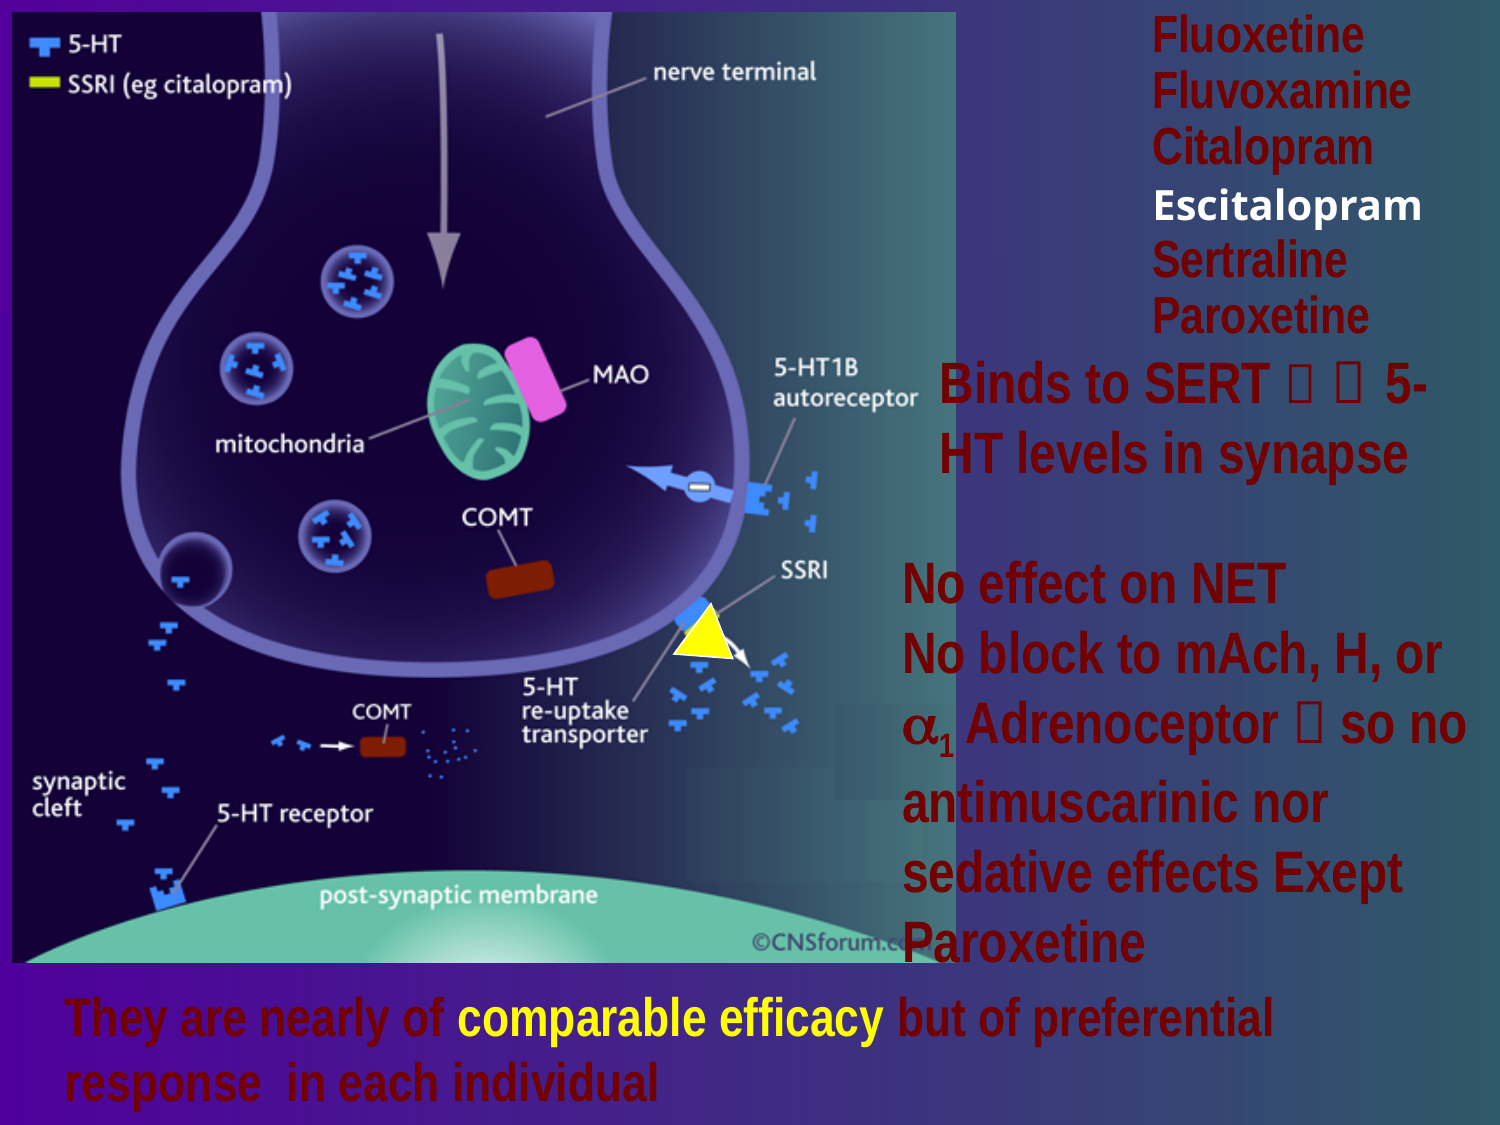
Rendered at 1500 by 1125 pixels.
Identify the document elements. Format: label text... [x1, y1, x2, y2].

text_box They are nearly of comparable efficacy but of preferential response in each individual [50, 974, 1500, 1120]
text_box Fluoxetine Fluvoxamine Citalopram Escitalopram Sertraline Paroxetine [1137, 0, 1500, 352]
text_box [0, 0, 1500, 1125]
text_box No effect on NET No block to mAch, H, or a1 Adrenoceptor  so no antimuscarinic nor sedative effects Exept Paroxetine [960, 537, 1500, 700]
picture [12, 12, 956, 963]
text_box Binds to SERT   5-HT levels in synapse [960, 337, 1475, 493]
